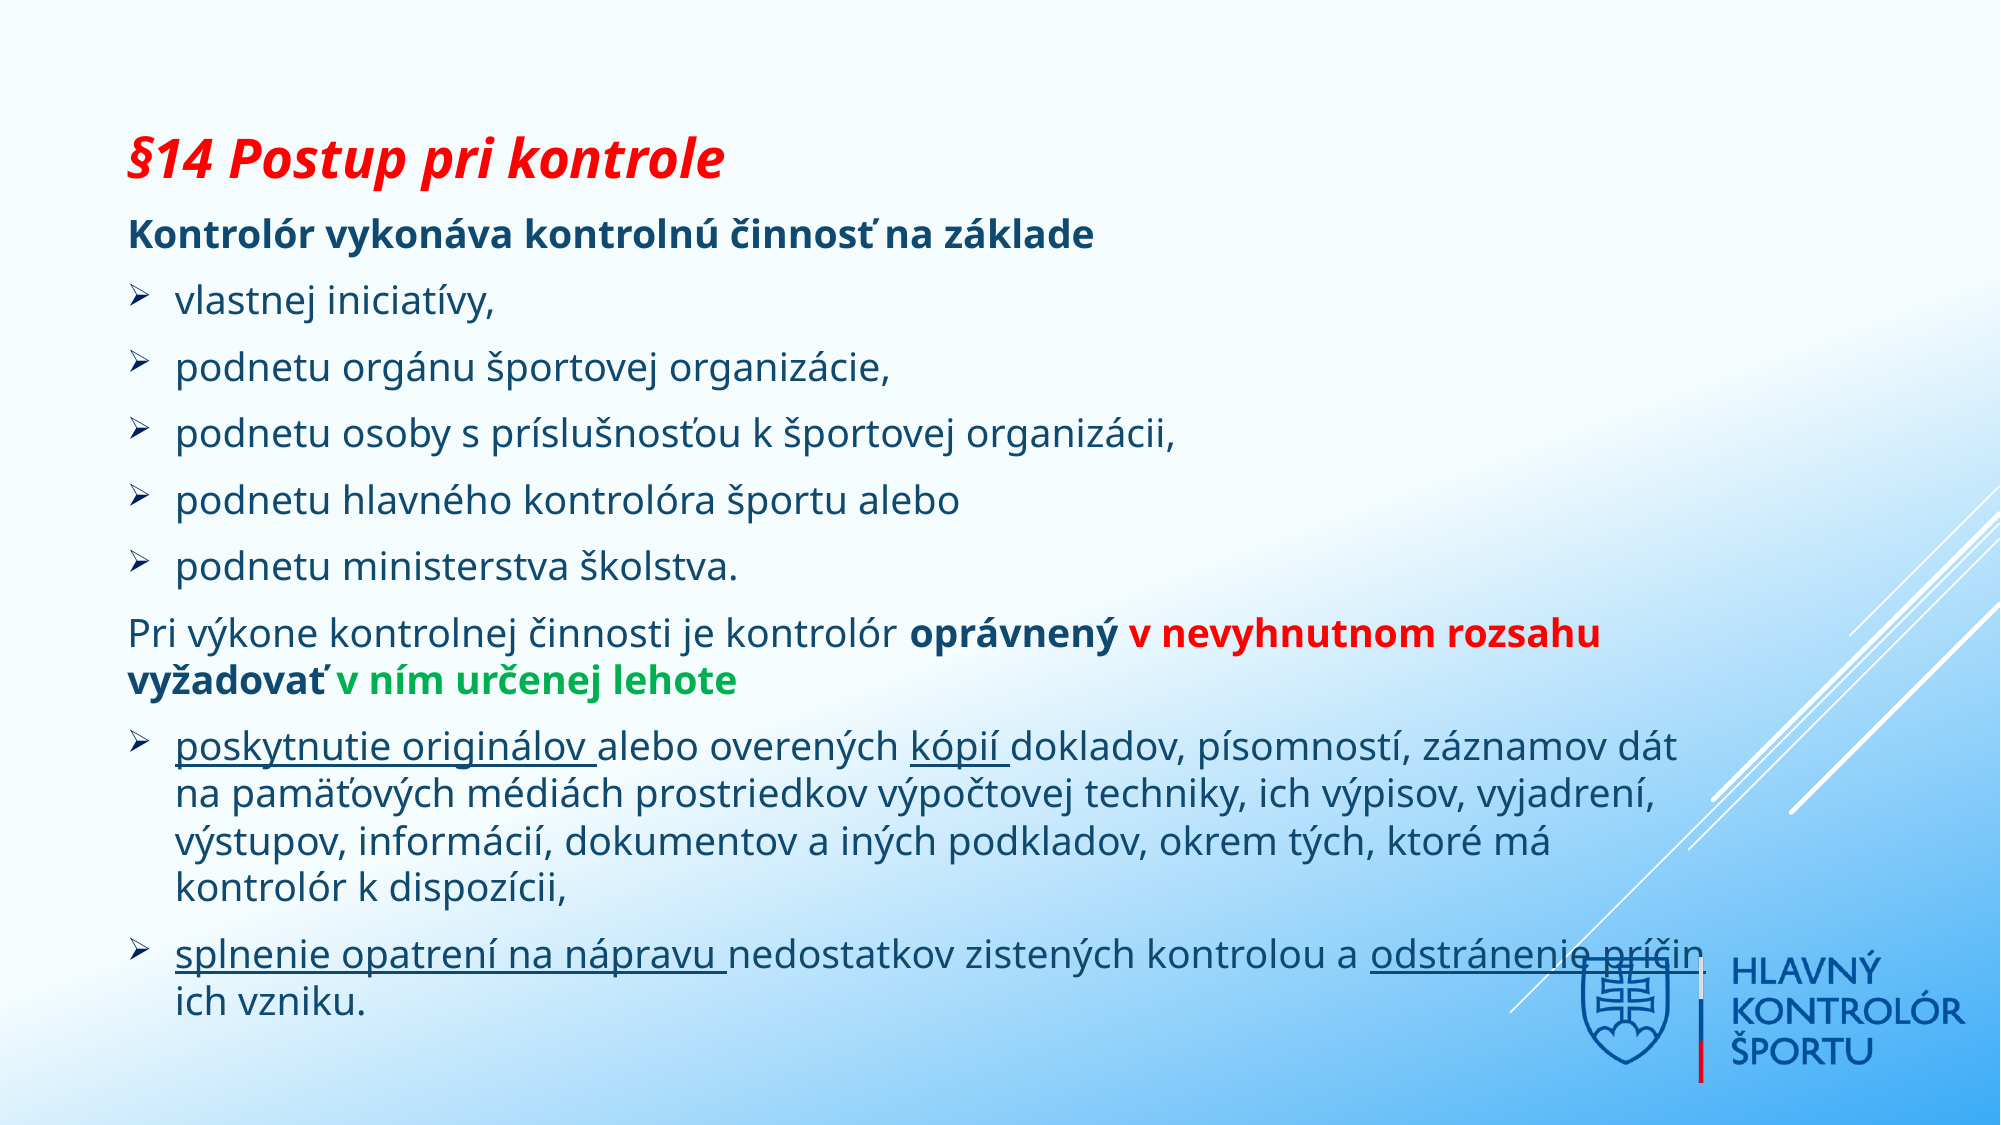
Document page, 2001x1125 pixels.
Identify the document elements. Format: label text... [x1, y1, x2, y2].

list §14 Postup pri kontrole Kontrolór vykonáva kontrolnú činnosť na základe vlastnej iniciatívy, podnetu orgánu športovej organizácie, podnetu osoby s príslušnosťou k športovej organizácii, podnetu hlavného kontrolóra športu alebo podnetu ministerstva školstva. Pri výkone kontrolnej činnosti je kontrolór oprávnený v nevyhnutnom rozsahu vyžadovať v ním určenej lehote poskytnutie originálov alebo overených kópií dokladov, písomností, záznamov dát na pamäťových médiách prostriedkov výpočtovej techniky, ich výpisov, vyjadrení, výstupov, informácií, dokumentov a iných podkladov, okrem tých, ktoré má kontrolór k dispozícii, splnenie opatrení na nápravu nedostatkov zistených kontrolou a odstránenie príčin ich vzniku. [112, 112, 1746, 1035]
picture [1581, 948, 1966, 1083]
